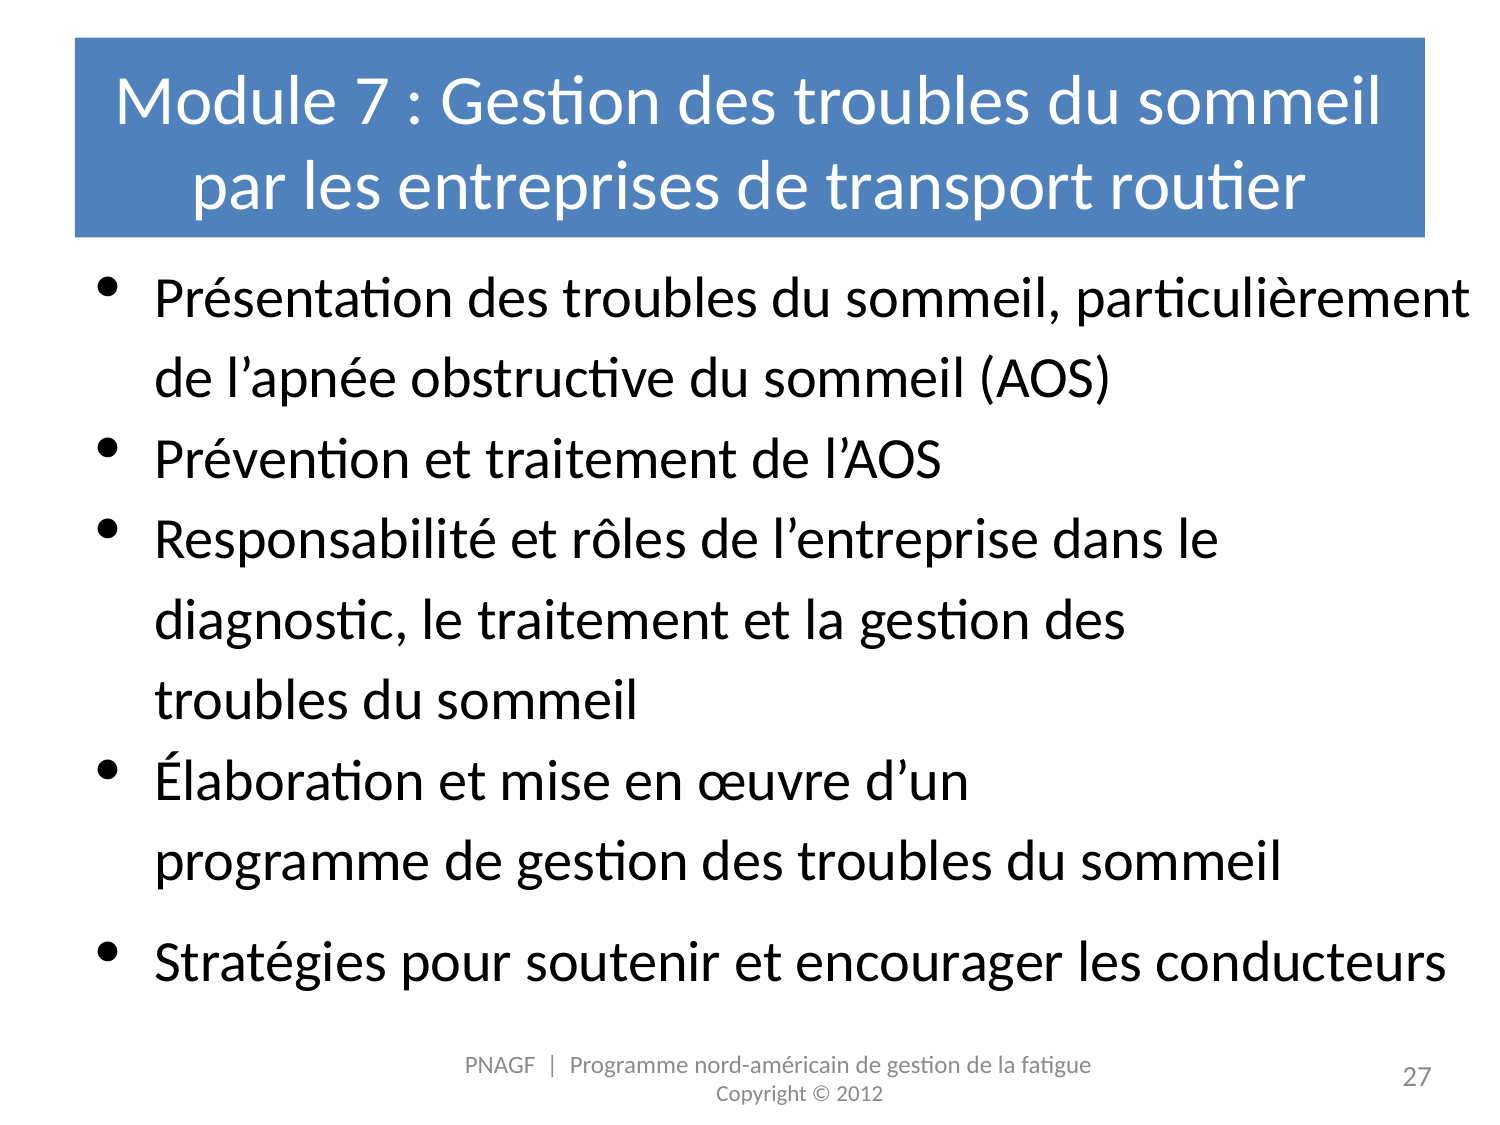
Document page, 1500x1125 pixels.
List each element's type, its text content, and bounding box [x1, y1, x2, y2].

text_box Présentation des troubles du sommeil, particulièrement de l’apnée obstructive du sommeil (AOS) Prévention et traitement de l’AOS Responsabilité et rôles de l’entreprise dans le diagnostic, le traitement et la gestion des troubles du sommeil Élaboration et mise en œuvre d’un programme de gestion des troubles du sommeil Stratégies pour soutenir et encourager les conducteurs [83, 241, 1500, 1001]
title Module 7 : Gestion des troubles du sommeil par les entreprises de transport routier [75, 45, 1425, 233]
